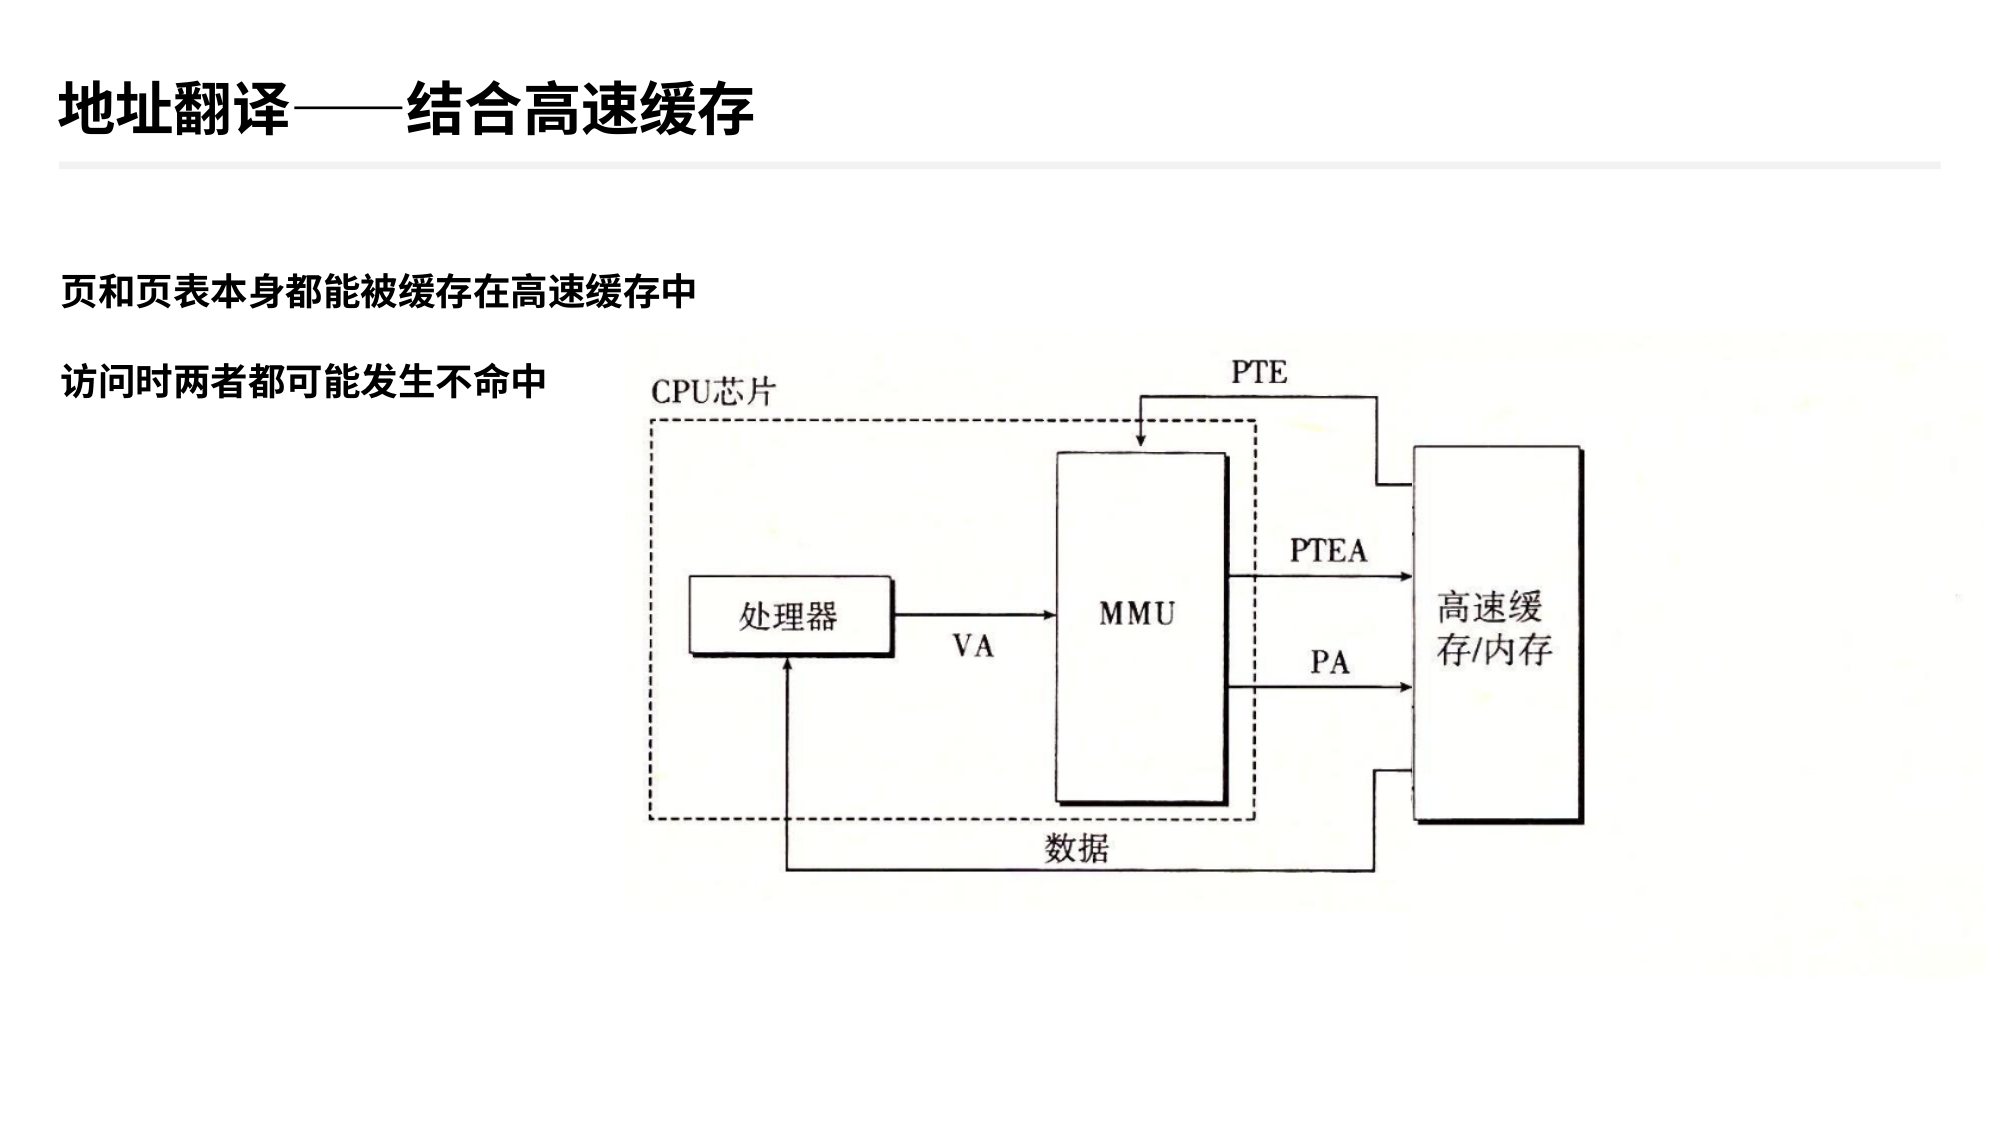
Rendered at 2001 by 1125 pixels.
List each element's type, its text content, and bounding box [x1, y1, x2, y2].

picture [625, 333, 1986, 978]
text_box 页和页表本身都能被缓存在高速缓存中 访问时两者都可能发生不命中 [45, 260, 714, 411]
text_box 地址翻译——结合高速缓存 [42, 64, 1518, 150]
